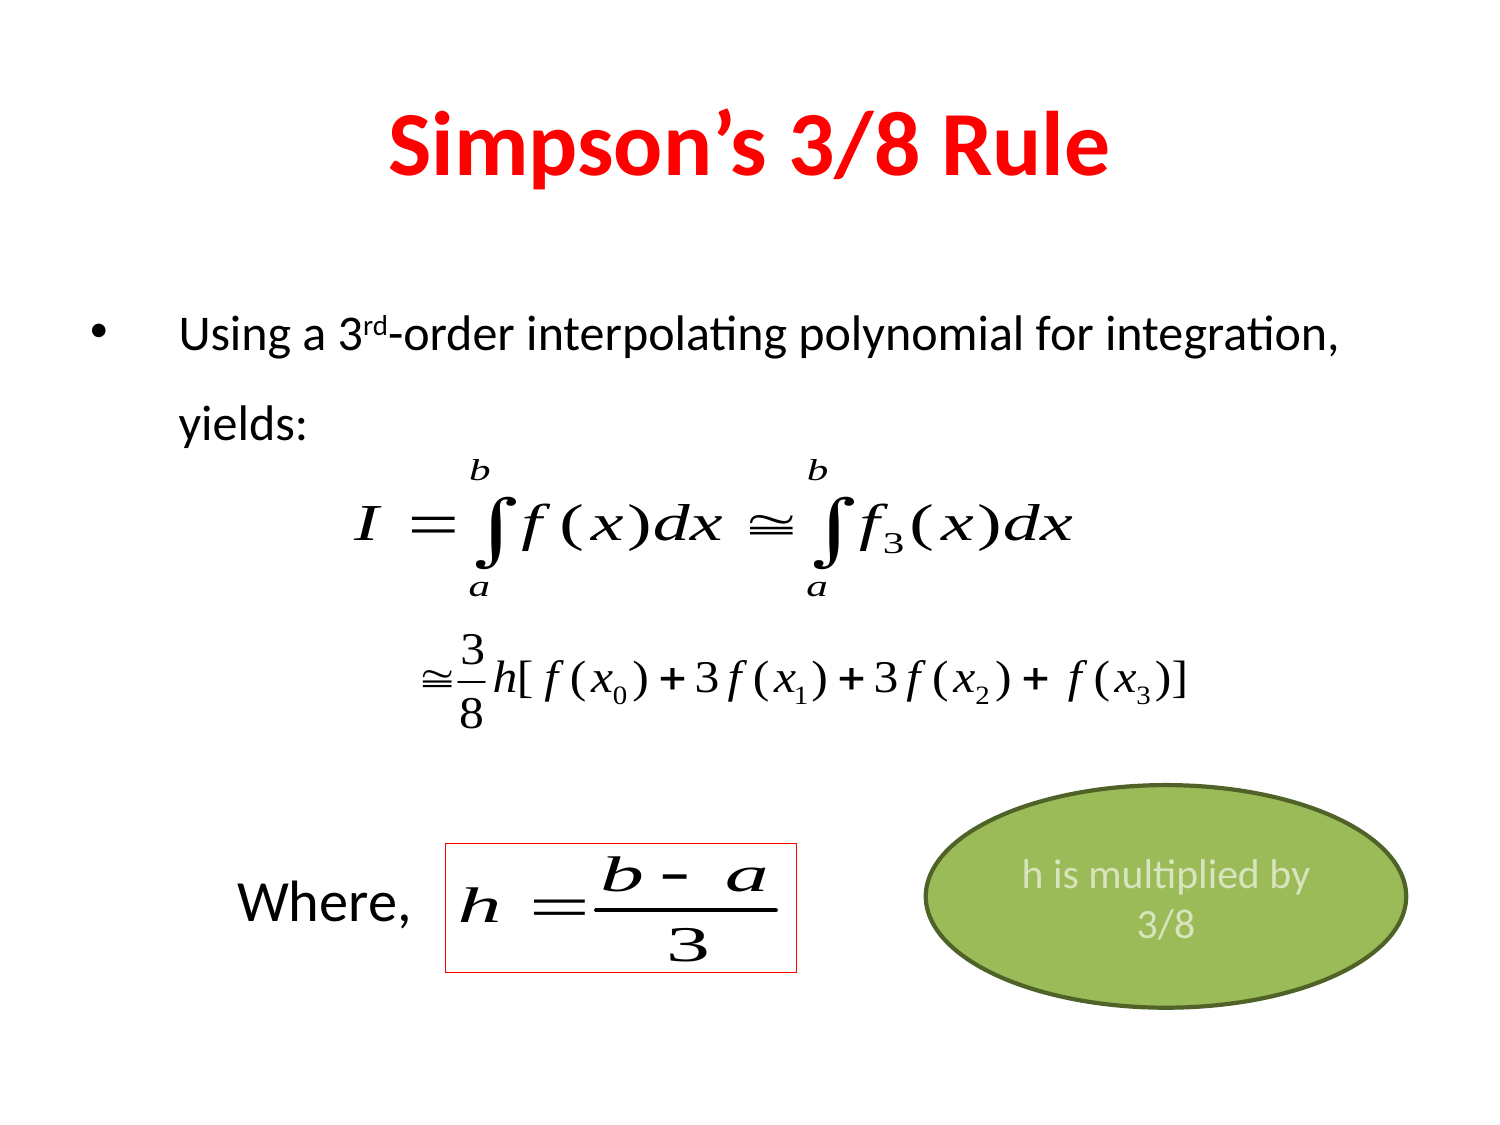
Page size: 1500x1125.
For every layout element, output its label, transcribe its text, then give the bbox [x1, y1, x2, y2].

title Simpson’s 3/8 Rule [75, 45, 1425, 233]
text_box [445, 843, 798, 973]
text_box Where, [222, 855, 440, 941]
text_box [339, 445, 1091, 610]
text_box h is multiplied by 3/8 [923, 782, 1409, 1010]
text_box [409, 620, 1196, 739]
list Using a 3rd-order interpolating polynomial for integration, yields: [75, 262, 1425, 1005]
